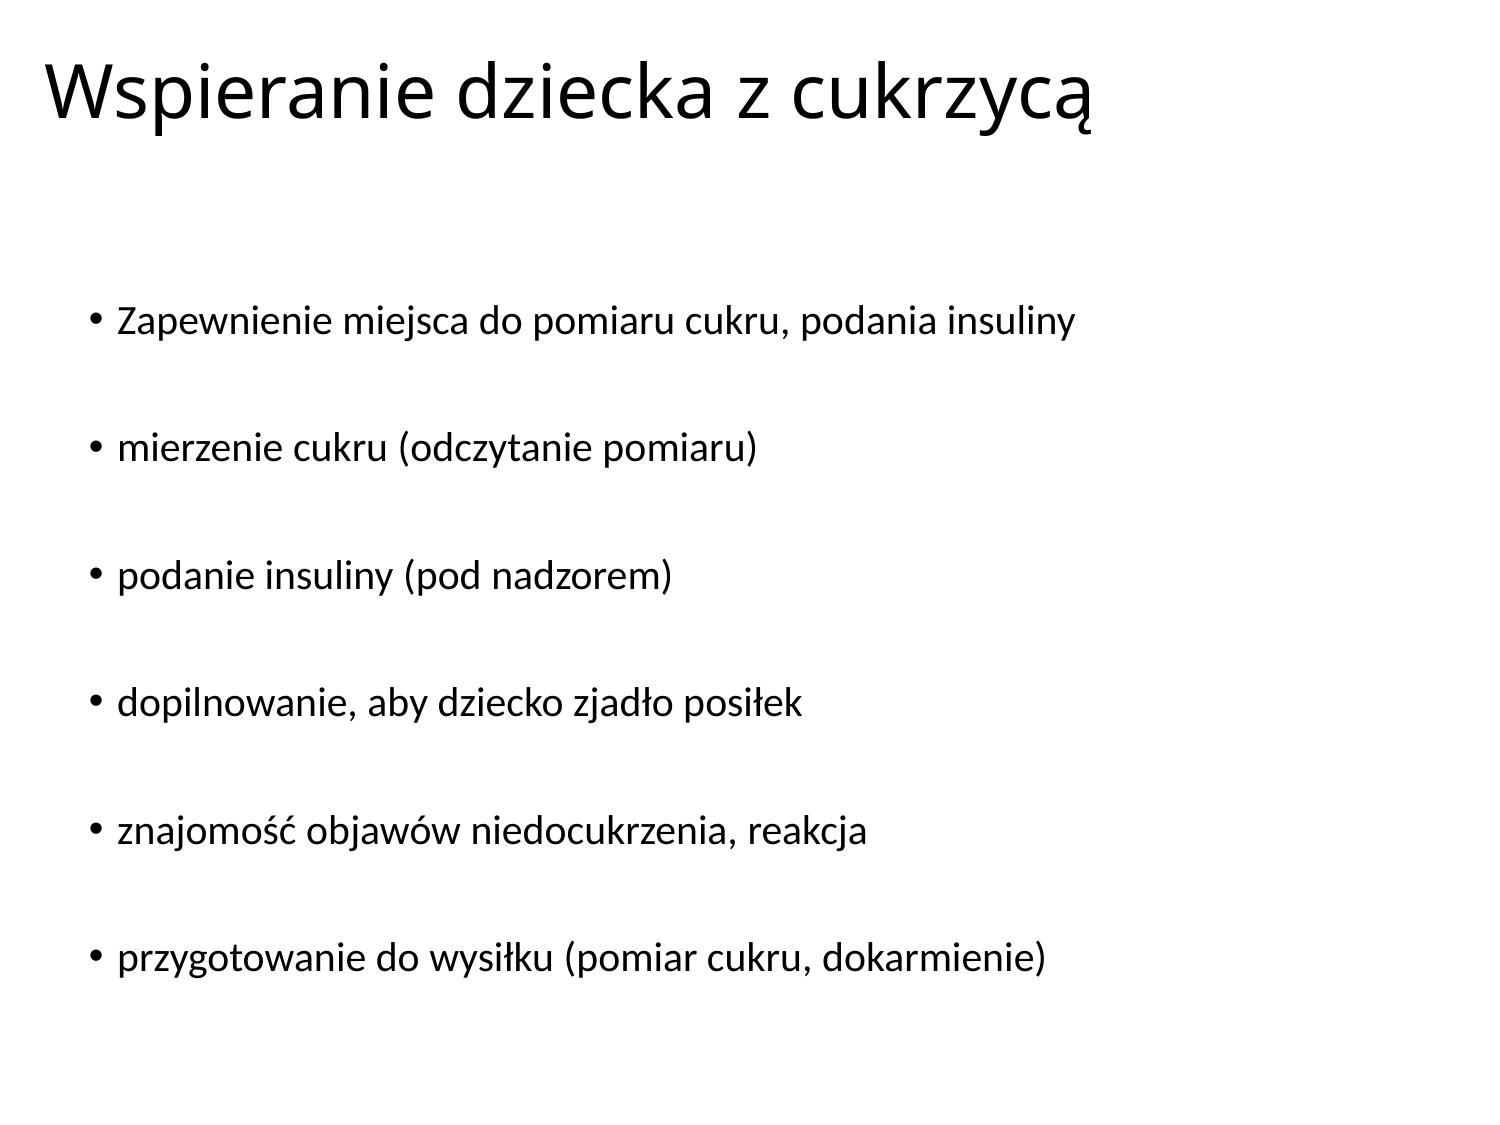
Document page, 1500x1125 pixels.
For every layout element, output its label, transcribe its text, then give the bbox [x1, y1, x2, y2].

title Wspieranie dziecka z cukrzycą [29, 16, 1483, 173]
list Zapewnienie miejsca do pomiaru cukru, podania insuliny mierzenie cukru (odczytanie pomiaru) podanie insuliny (pod nadzorem) dopilnowanie, aby dziecko zjadło posiłek znajomość objawów niedocukrzenia, reakcja przygotowanie do wysiłku (pomiar cukru, dokarmienie) [17, 290, 1500, 1012]
